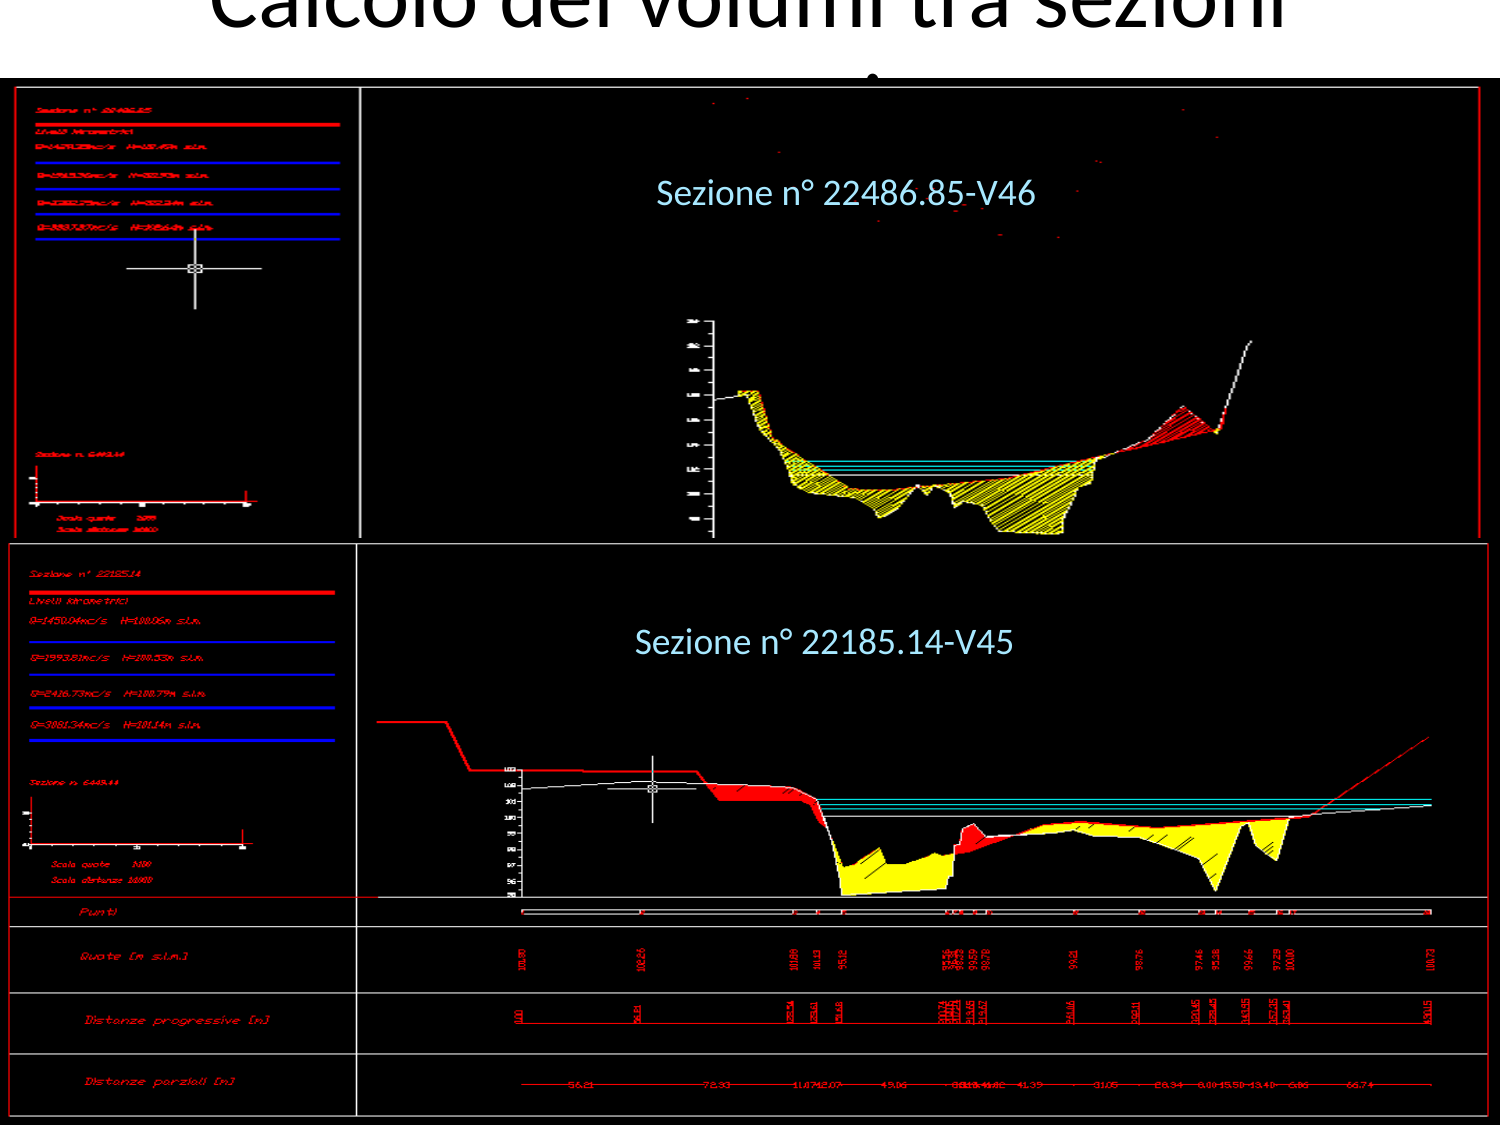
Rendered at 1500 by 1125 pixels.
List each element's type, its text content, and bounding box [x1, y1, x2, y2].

text_box Calcolo dei volumi tra sezioni consecutive [0, 0, 1500, 77]
picture [0, 77, 1500, 1125]
